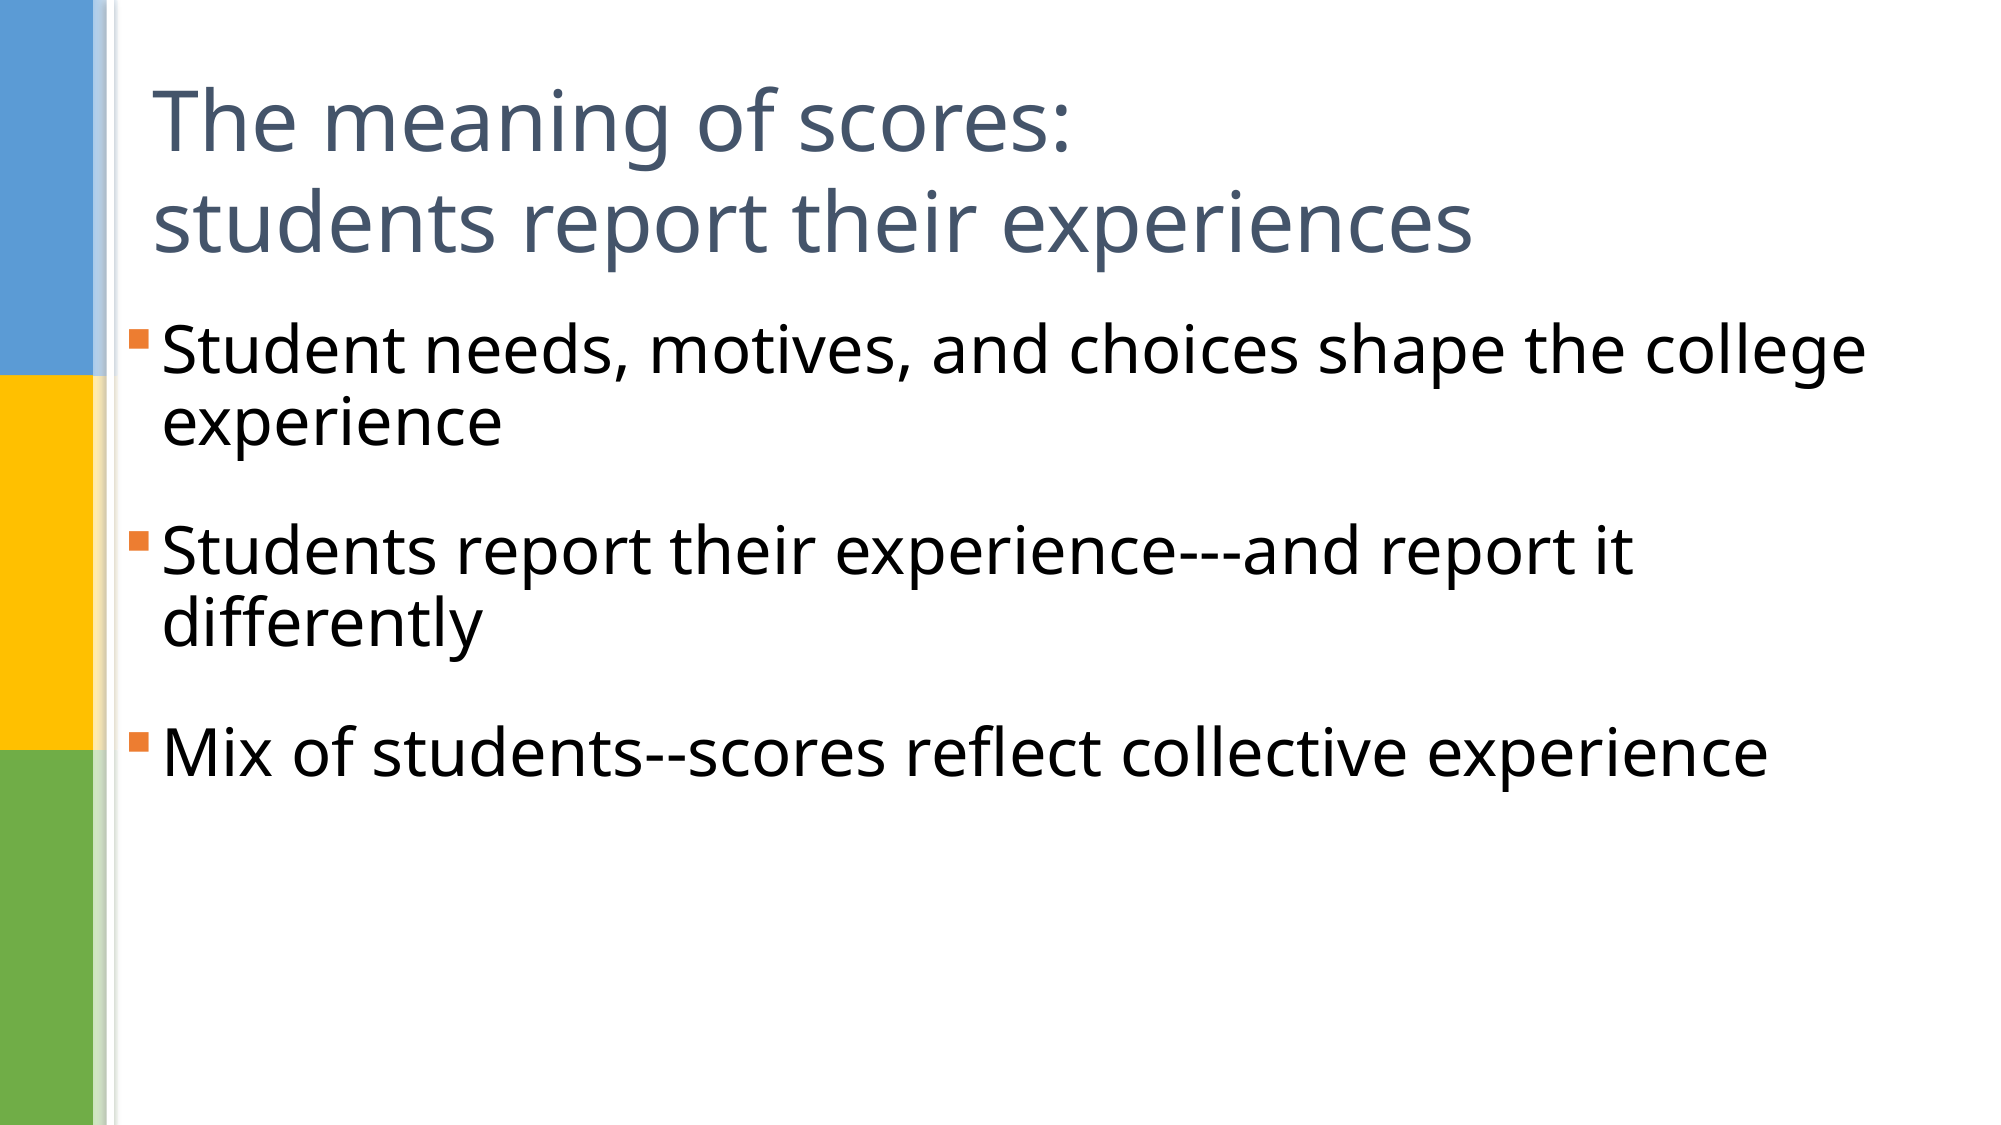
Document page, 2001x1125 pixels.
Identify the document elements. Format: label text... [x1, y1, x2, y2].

list Student needs, motives, and choices shape the college experience Students report their experience---and report it differently Mix of students--scores reflect collective experience [33, 308, 1949, 1023]
title The meaning of scores: students report their experiences [137, 59, 2000, 278]
